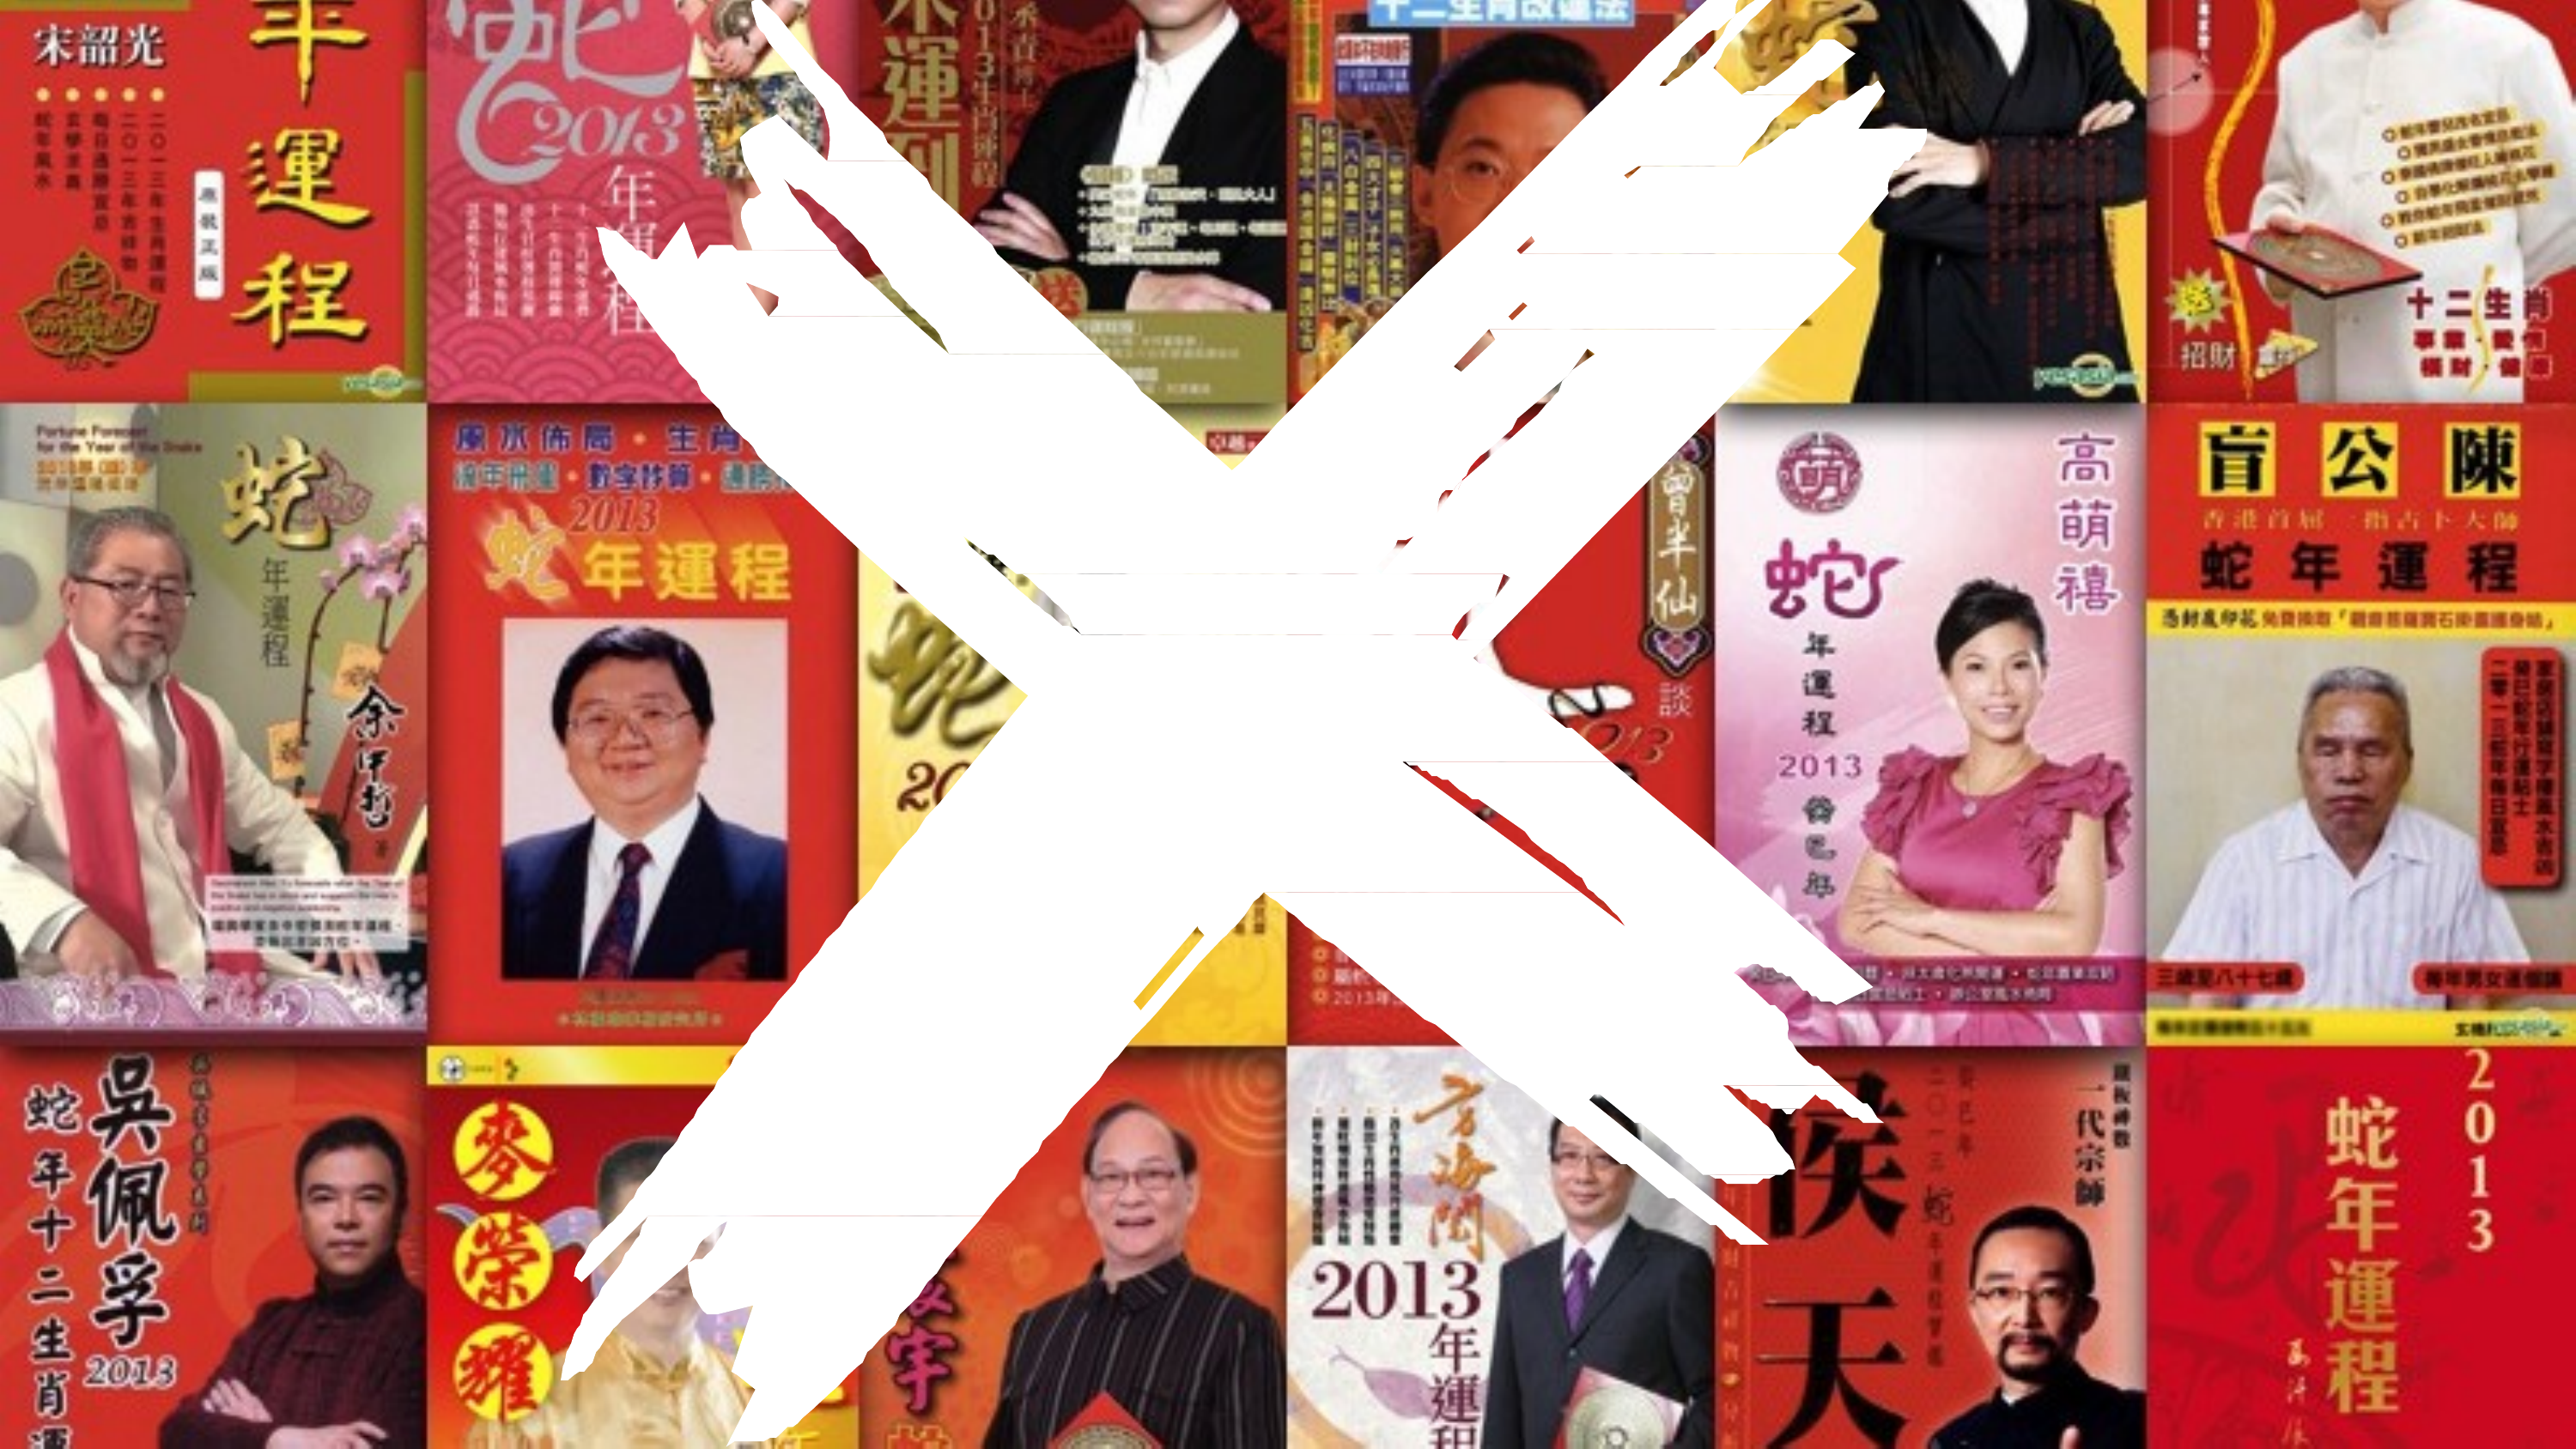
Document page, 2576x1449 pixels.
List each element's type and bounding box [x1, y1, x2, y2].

text_box [0, 0, 2576, 1449]
